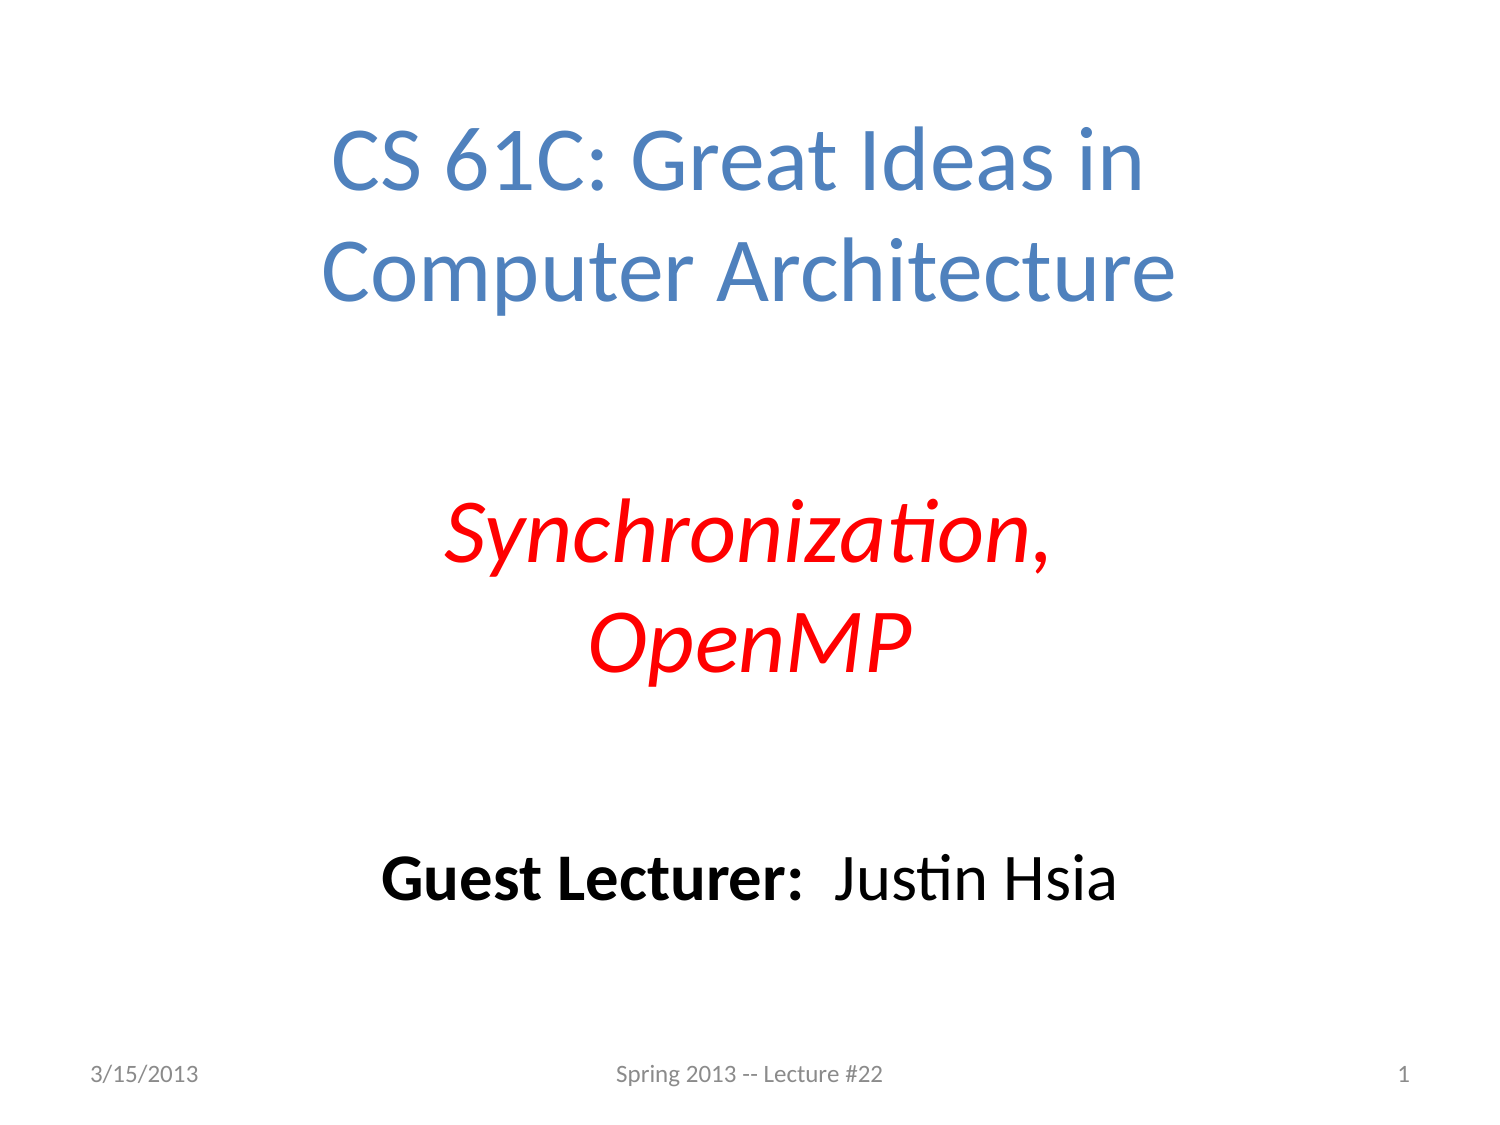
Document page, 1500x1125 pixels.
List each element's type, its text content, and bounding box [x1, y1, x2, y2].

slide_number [75, 1042, 425, 1103]
footer Spring 2013 -- Lecture #22 [512, 1042, 988, 1103]
subtitle Guest Lecturer: Justin Hsia [0, 829, 1500, 927]
slide_number 1 [1074, 1042, 1425, 1103]
text_box CS 61C: Great Ideas in Computer Architecture Synchronization, OpenMP [0, 91, 1500, 829]
